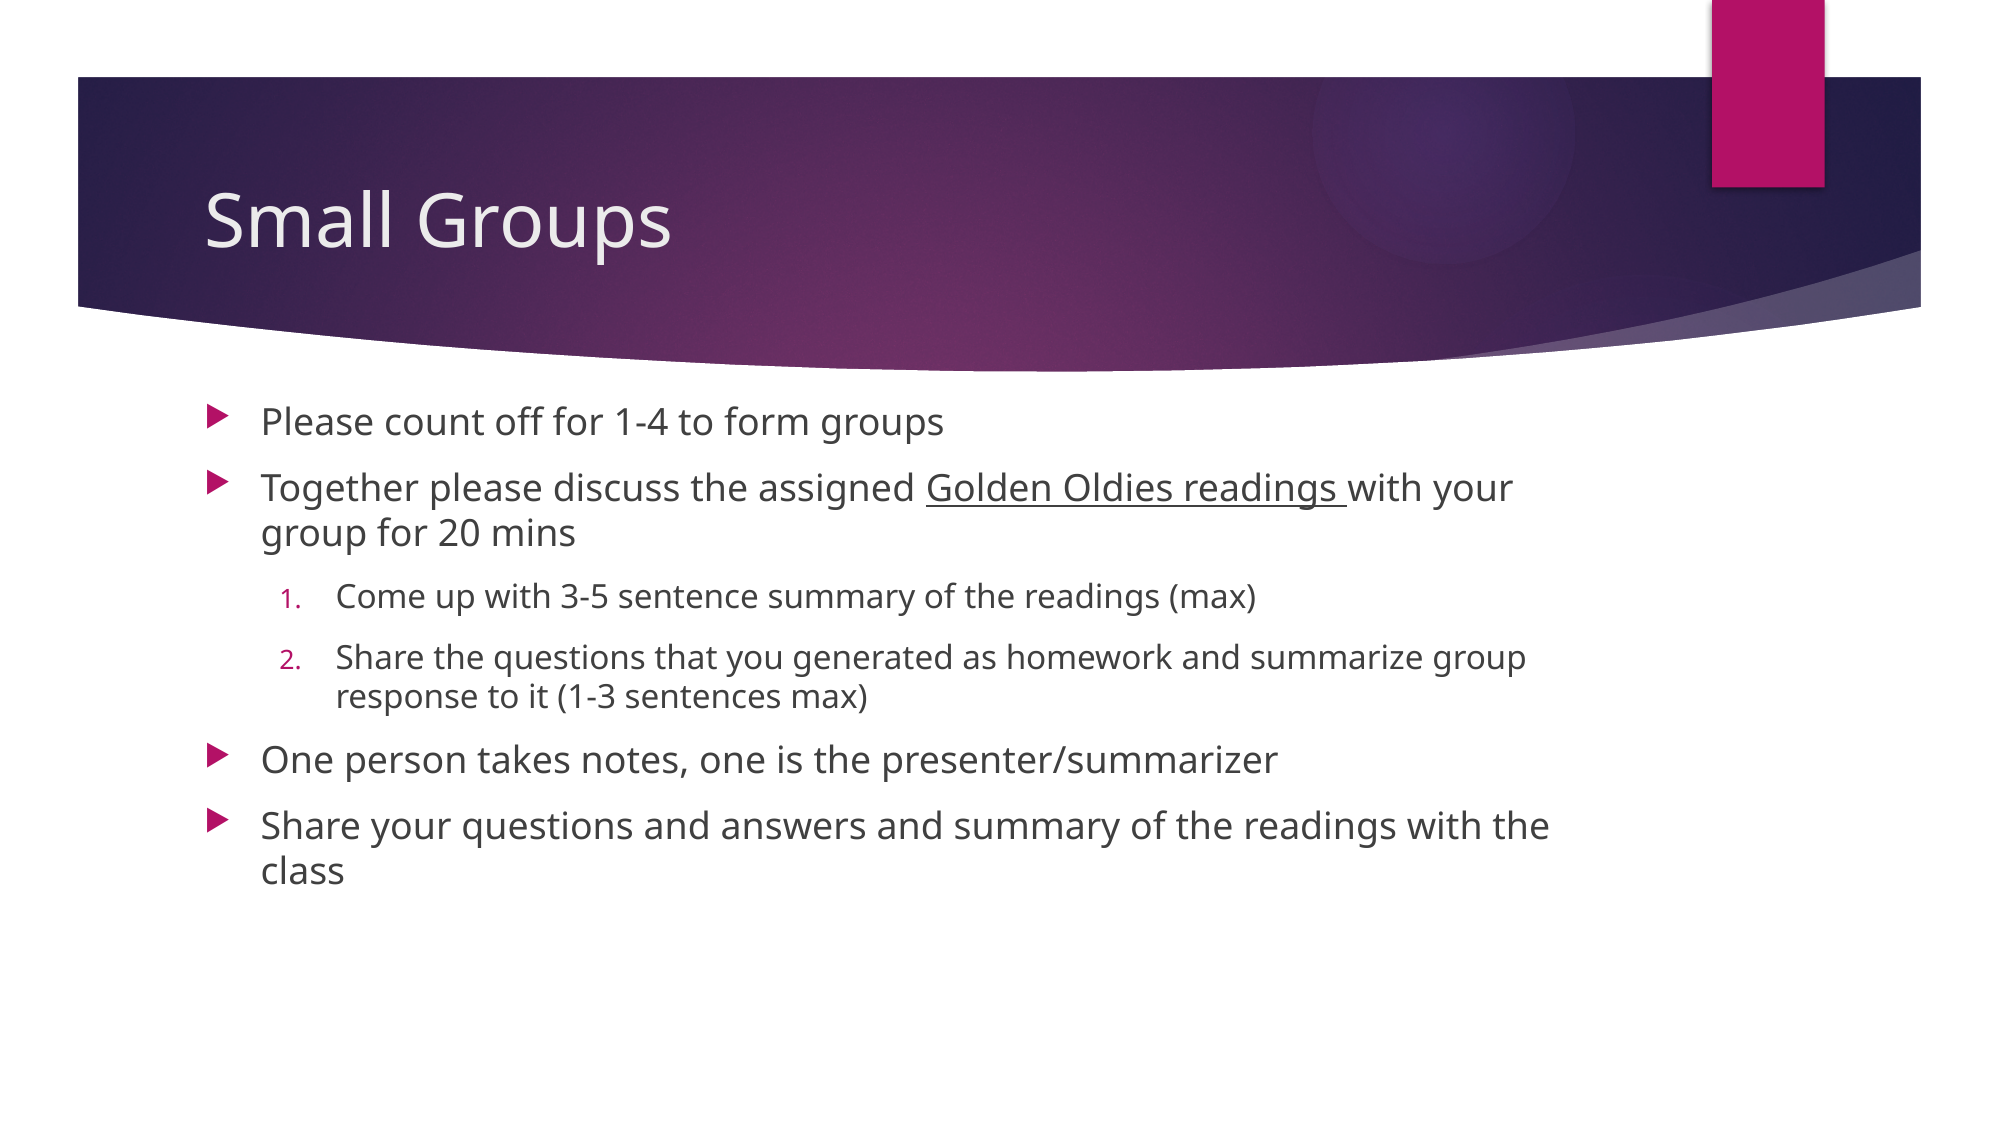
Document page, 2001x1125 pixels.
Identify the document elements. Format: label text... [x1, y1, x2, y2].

list Please count off for 1-4 to form groups Together please discuss the assigned Golden Oldies readings with your group for 20 mins Come up with 3-5 sentence summary of the readings (max) Share the questions that you generated as homework and summarize group response to it (1-3 sentences max) One person takes notes, one is the presenter/summarizer Share your questions and answers and summary of the readings with the class [189, 390, 1638, 988]
title Small Groups [189, 159, 1627, 276]
